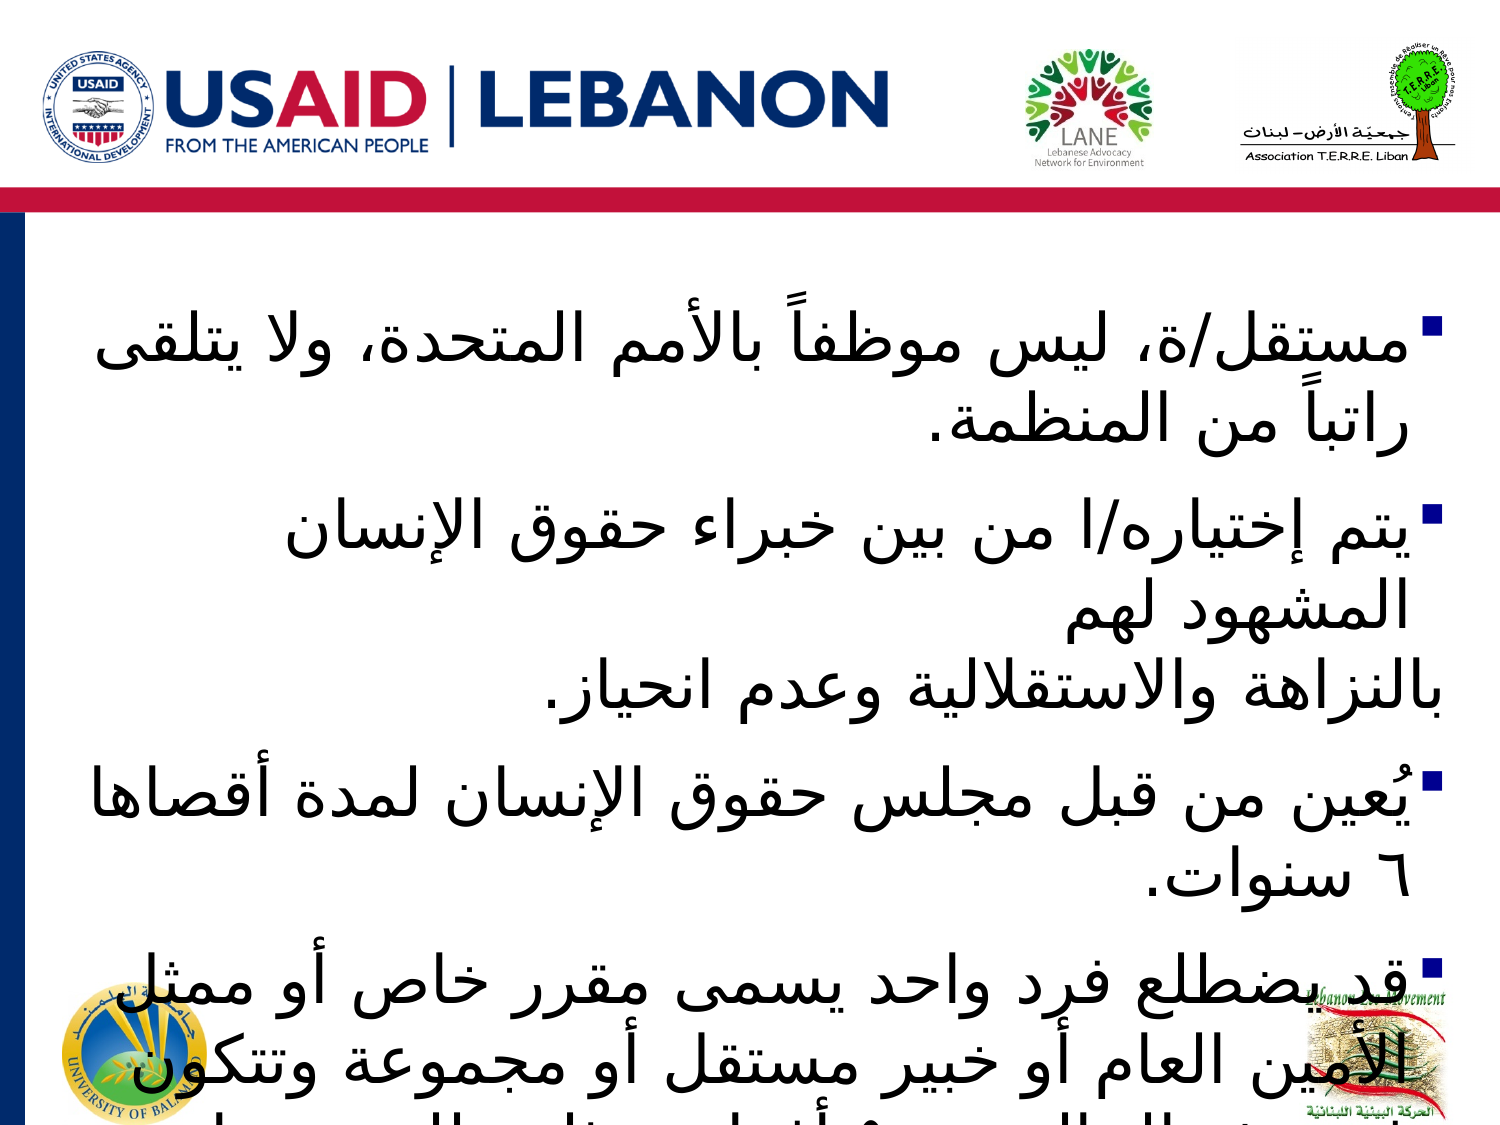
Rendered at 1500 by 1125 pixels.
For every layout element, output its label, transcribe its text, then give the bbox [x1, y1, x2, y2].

text_box مستقل/ة، ليس موظفاً بالأمم المتحدة، ولا يتلقى راتباً من المنظمة. يتم إختياره/ا من بين خبراء حقوق الإنسان المشهود لهم بالنزاهة والاستقلالية وعدم انحياز. يُعين من قبل مجلس حقوق الإنسان لمدة أقصاها ٦ سنوات. قد يضطلع فرد واحد يسمى مقرر خاص أو ممثل الأمين العام أو خبير مستقل أو مجموعة وتتكون في هذه الحالة من ٥ أفراد ممثلين للمجموعات الإقليمية الخمس بالأمم المتحدة. [37, 287, 1463, 1125]
picture [1235, 37, 1475, 174]
picture [1025, 49, 1154, 171]
picture [42, 51, 888, 163]
